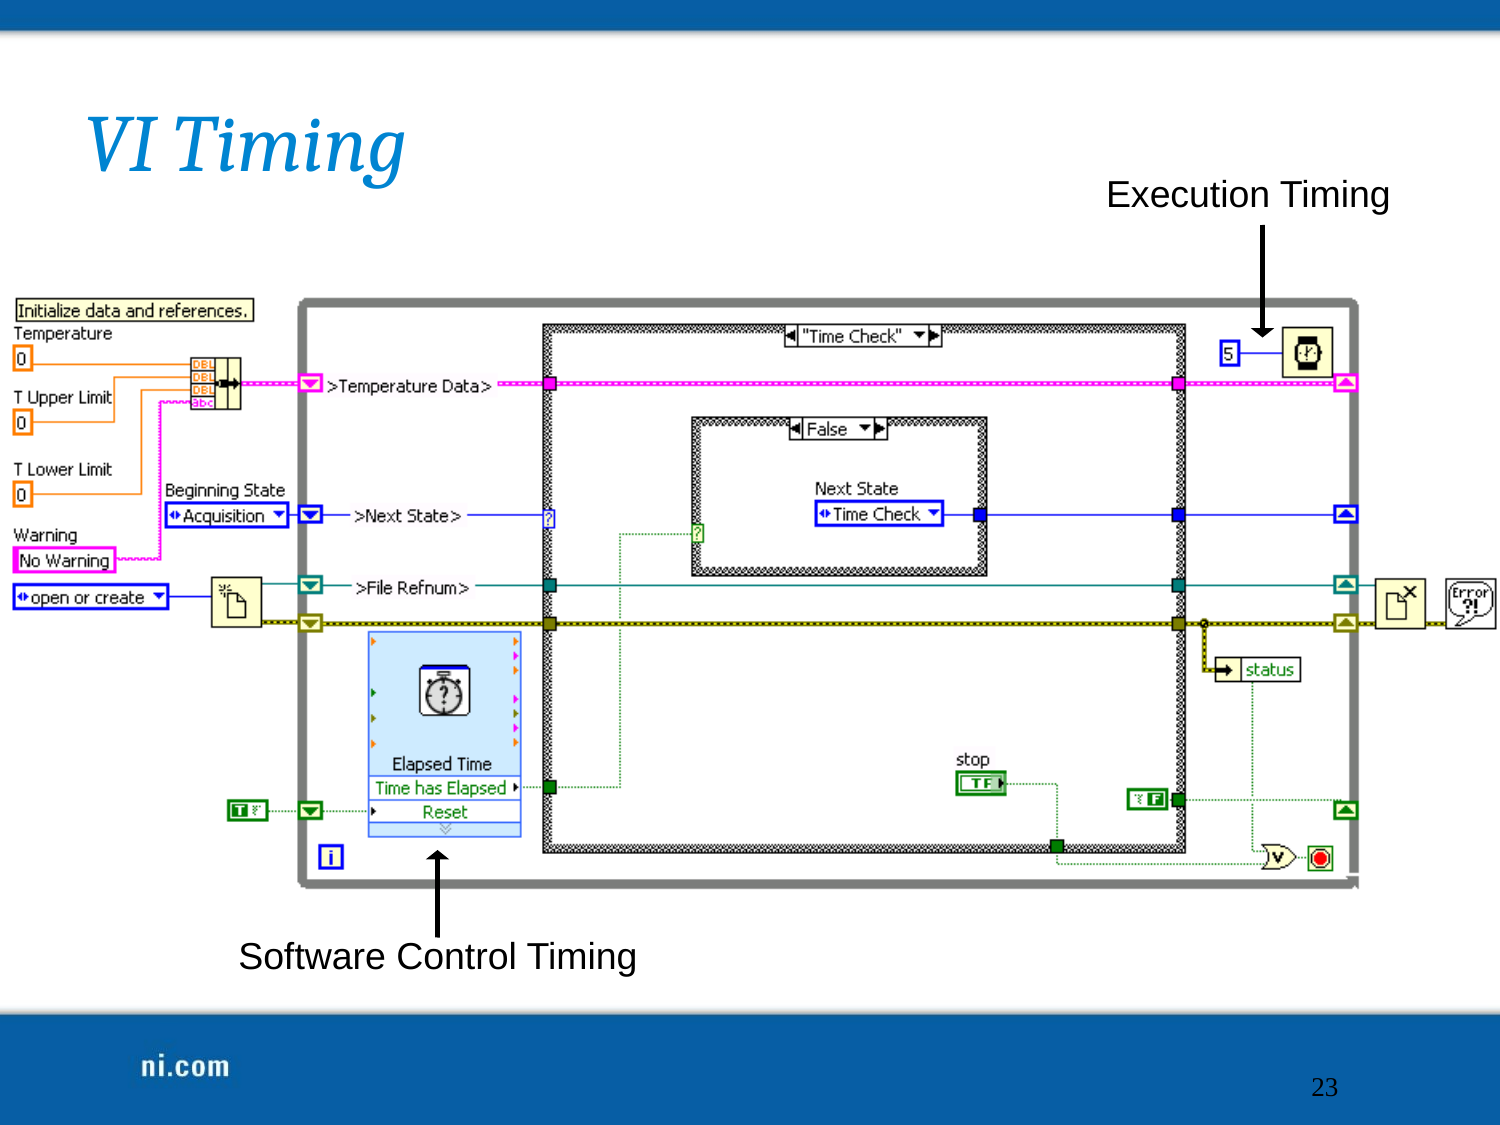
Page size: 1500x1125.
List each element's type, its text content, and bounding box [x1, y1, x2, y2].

text_box Software Control Timing [223, 924, 653, 985]
picture [0, 0, 1500, 1125]
title VI Timing [74, 40, 1425, 237]
slide_number 23 [1149, 1071, 1500, 1125]
